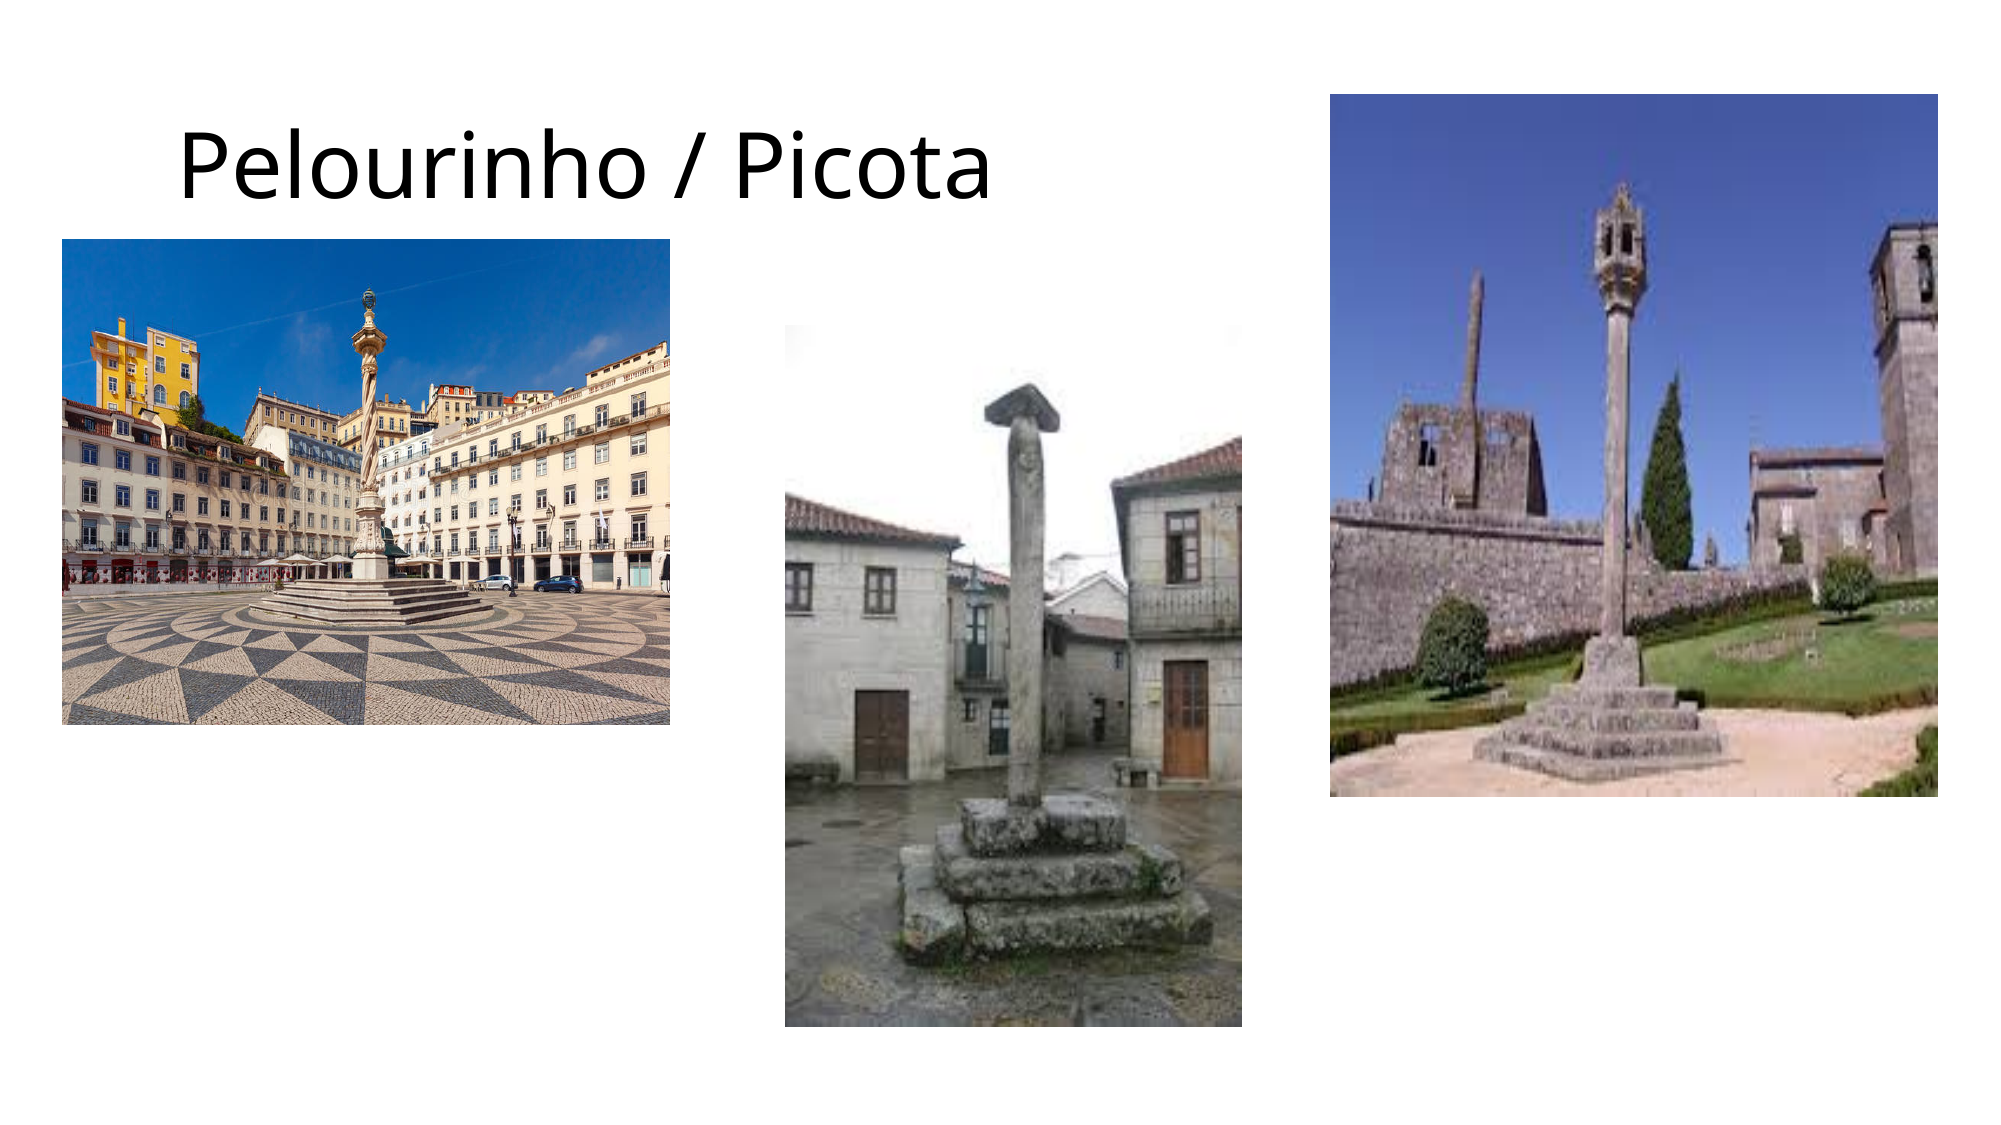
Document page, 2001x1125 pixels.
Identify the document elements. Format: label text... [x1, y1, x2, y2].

title Pelourinho / Picota [137, 59, 1863, 278]
picture [62, 239, 670, 725]
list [785, 325, 1242, 1027]
picture [1330, 94, 1938, 797]
